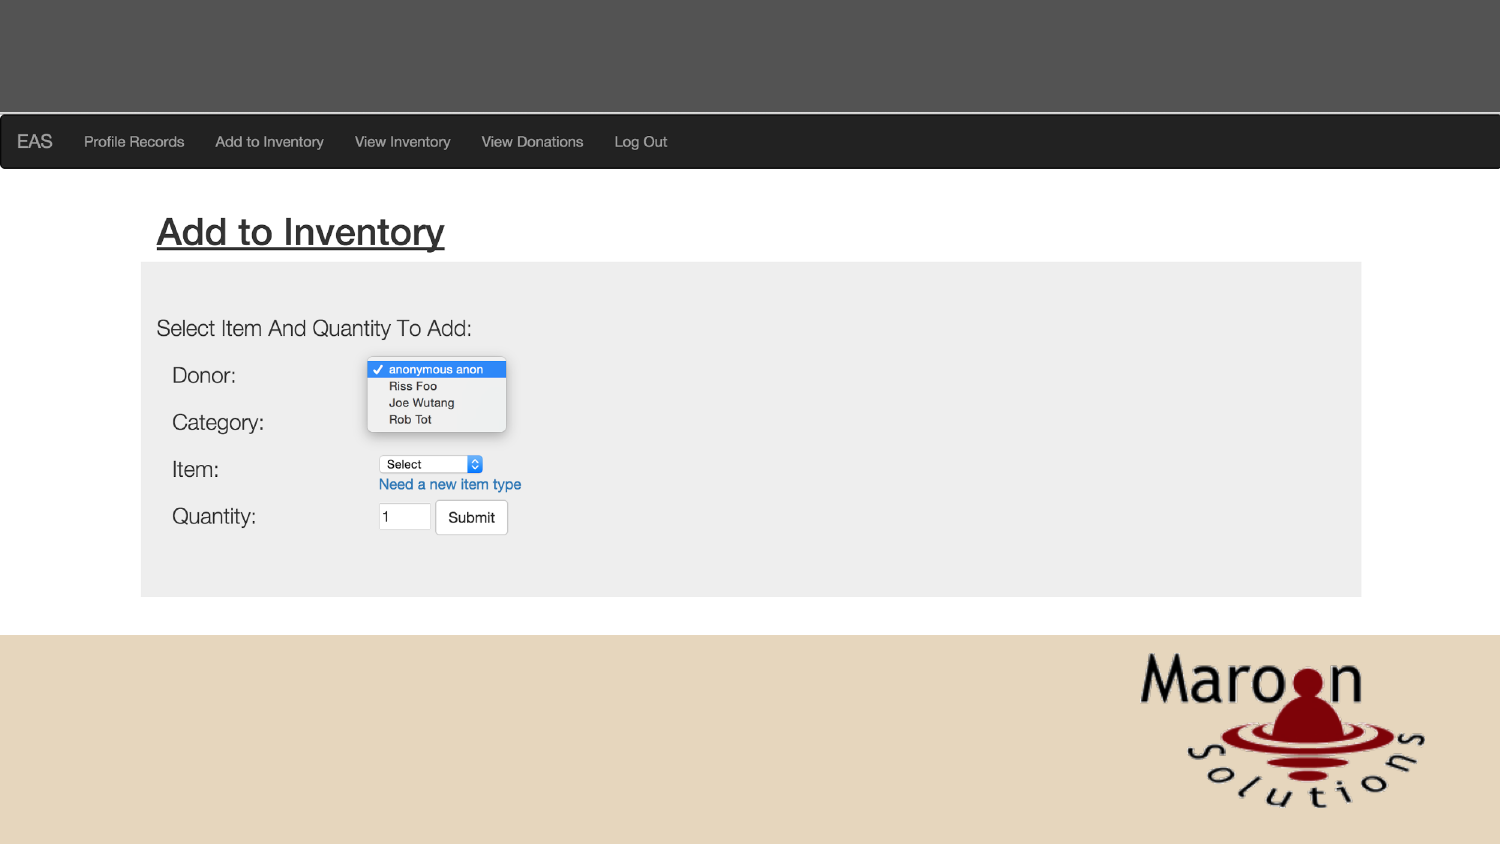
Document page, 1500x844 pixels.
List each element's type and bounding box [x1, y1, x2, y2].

picture [1139, 652, 1426, 809]
picture [0, 112, 1500, 635]
